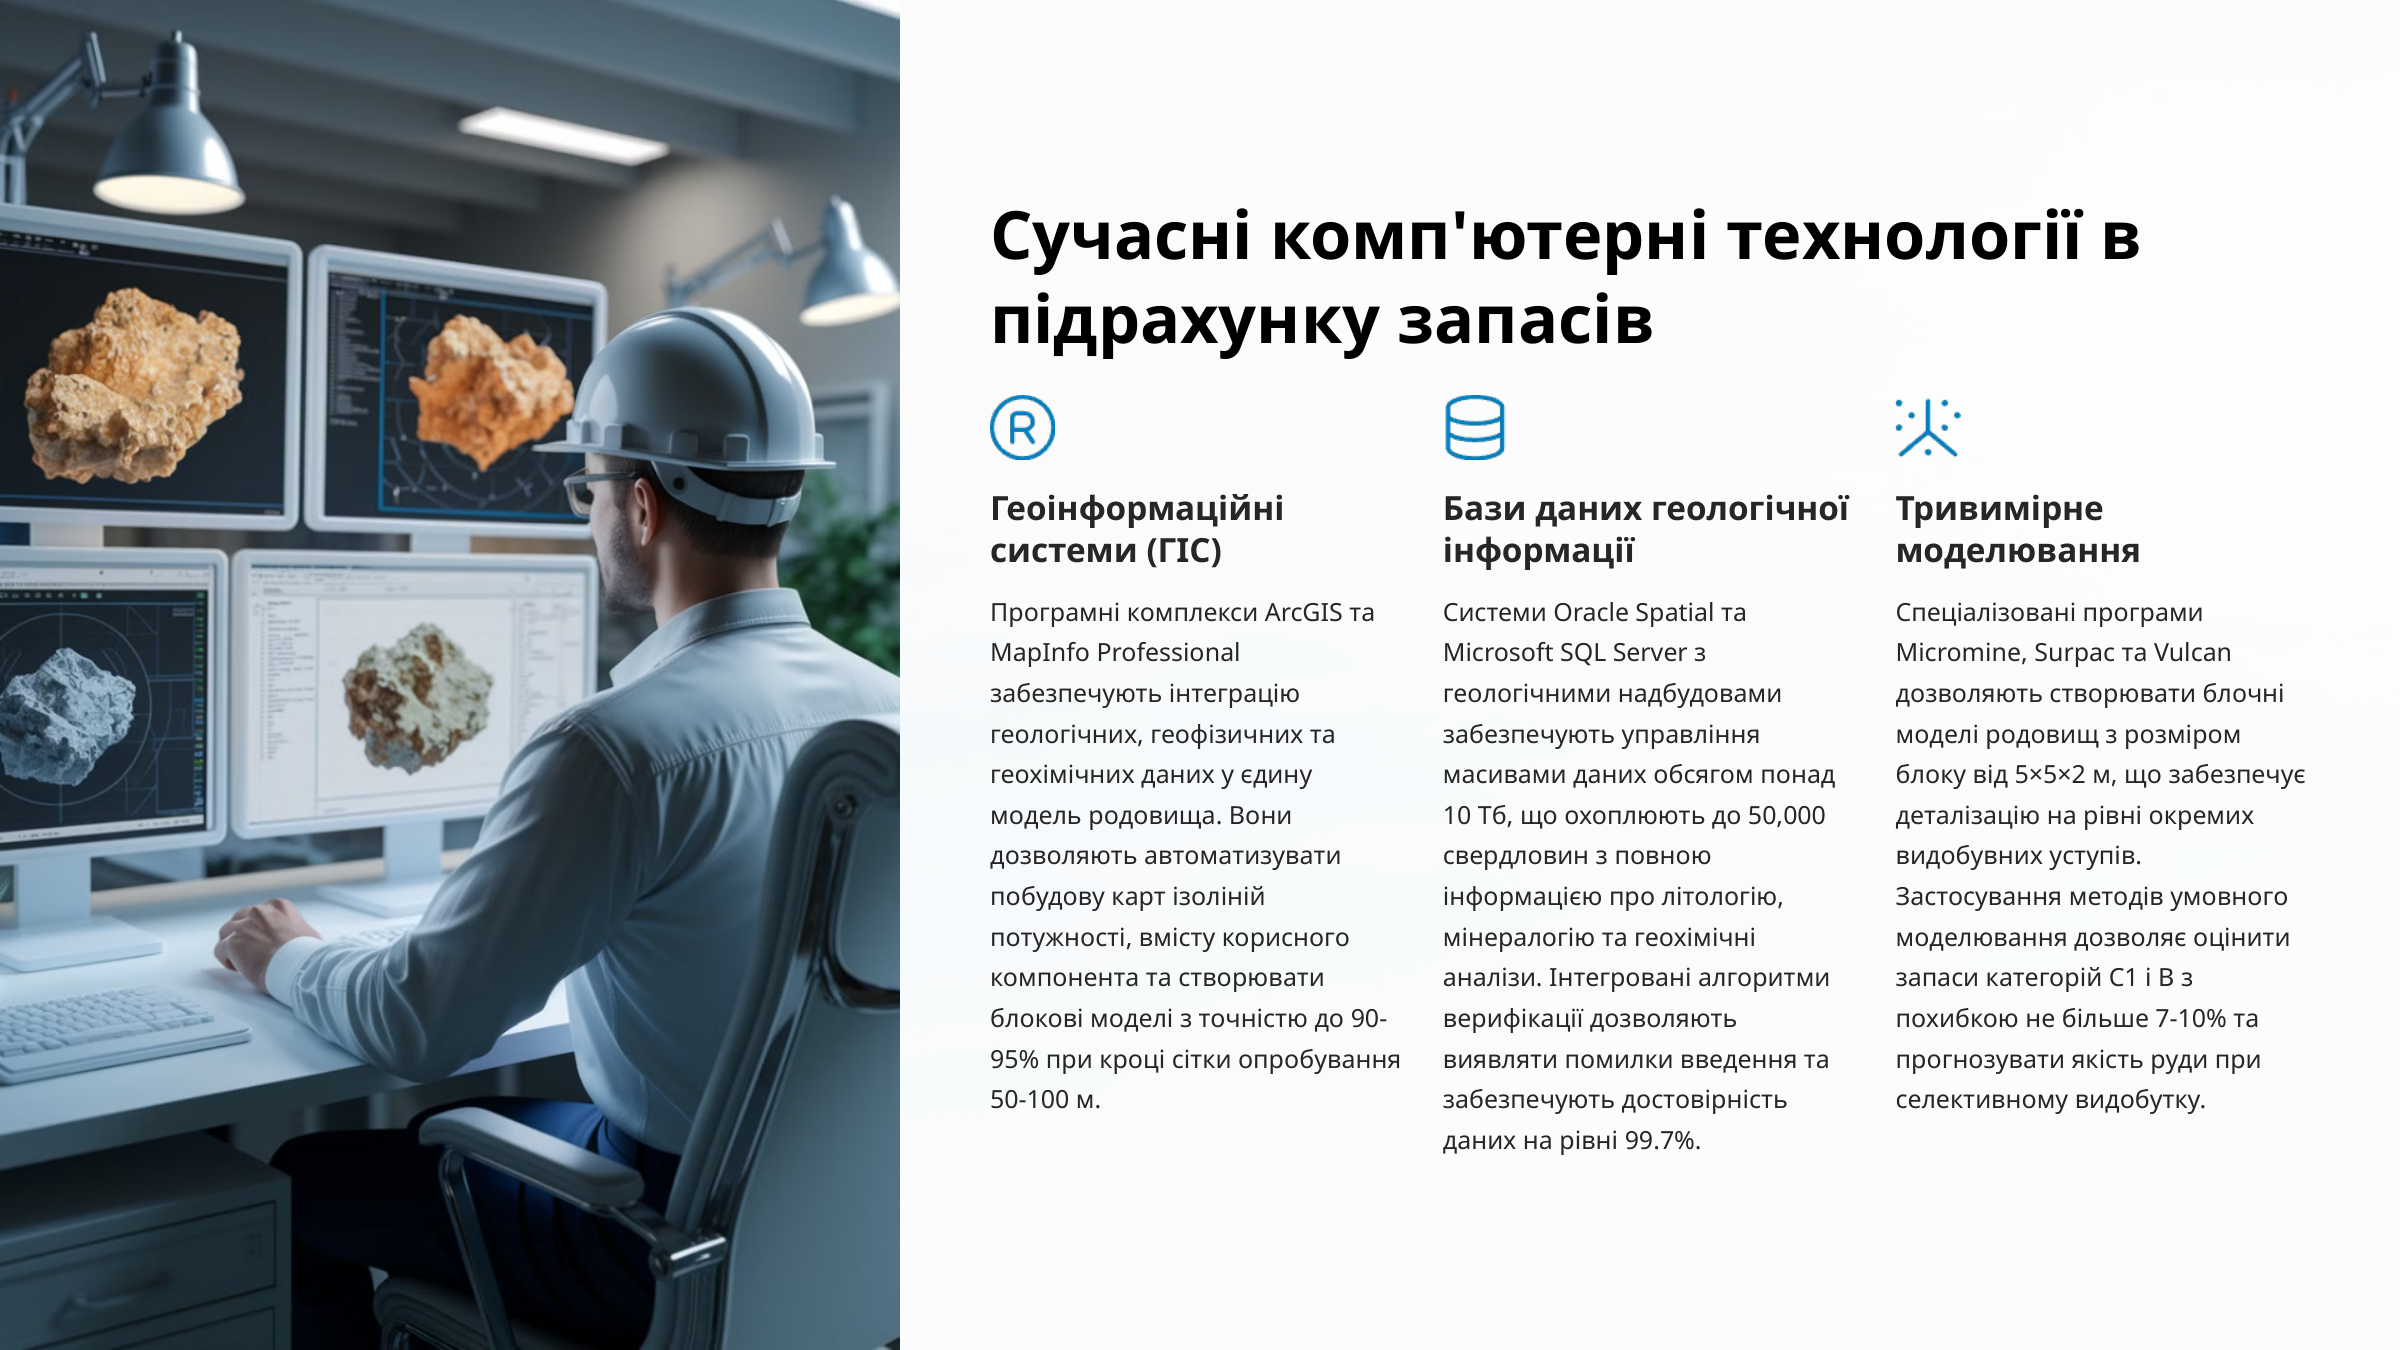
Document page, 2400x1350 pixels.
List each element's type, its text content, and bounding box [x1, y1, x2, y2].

picture [1450, 422, 1500, 438]
text_box Системи Oracle Spatial та Microsoft SQL Server з геологічними надбудовами забезпечують управління масивами даних обсягом понад 10 Тб, що охоплюють до 50,000 свердловин з повною інформацією про літологію, мінералогію та геохімічні аналізи. Інтегровані алгоритми верифікації дозволяють виявляти помилки введення та забезпечують достовірність даних на рівні 99.7%. [1442, 585, 1857, 1162]
picture [1450, 399, 1500, 421]
text_box Бази даних геологічної інформації [1442, 485, 1857, 571]
text_box Сучасні комп'ютерні технології в підрахунку запасів [990, 188, 2310, 357]
text_box Геоінформаційні системи (ГІС) [990, 485, 1405, 571]
picture [1895, 395, 1961, 460]
text_box Спеціалізовані програми Micromine, Surpac та Vulcan дозволяють створювати блочні моделі родовищ з розміром блоку від 5×5×2 м, що забезпечує деталізацію на рівні окремих видобувних уступів. Застосування методів умовного моделювання дозволяє оцінити запаси категорій С1 і В з похибкою не більше 7-10% та прогнозувати якість руди при селективному видобутку. [1895, 585, 2310, 1121]
picture [1027, 395, 1055, 421]
picture [990, 434, 1015, 460]
picture [1442, 395, 1466, 460]
picture [0, 0, 900, 1350]
picture [990, 395, 1016, 422]
picture [1030, 435, 1055, 460]
text_box Програмні комплекси ArcGIS та MapInfo Professional забезпечують інтеграцію геологічних, геофізичних та геохімічних даних у єдину модель родовища. Вони дозволяють автоматизувати побудову карт ізоліній потужності, вмісту корисного компонента та створювати блокові моделі з точністю до 90-95% при кроці сітки опробування 50-100 м. [990, 585, 1405, 1121]
picture [1483, 395, 1508, 460]
picture [1450, 438, 1500, 457]
text_box Тривимірне моделювання [1895, 485, 2310, 571]
picture [994, 399, 1052, 457]
